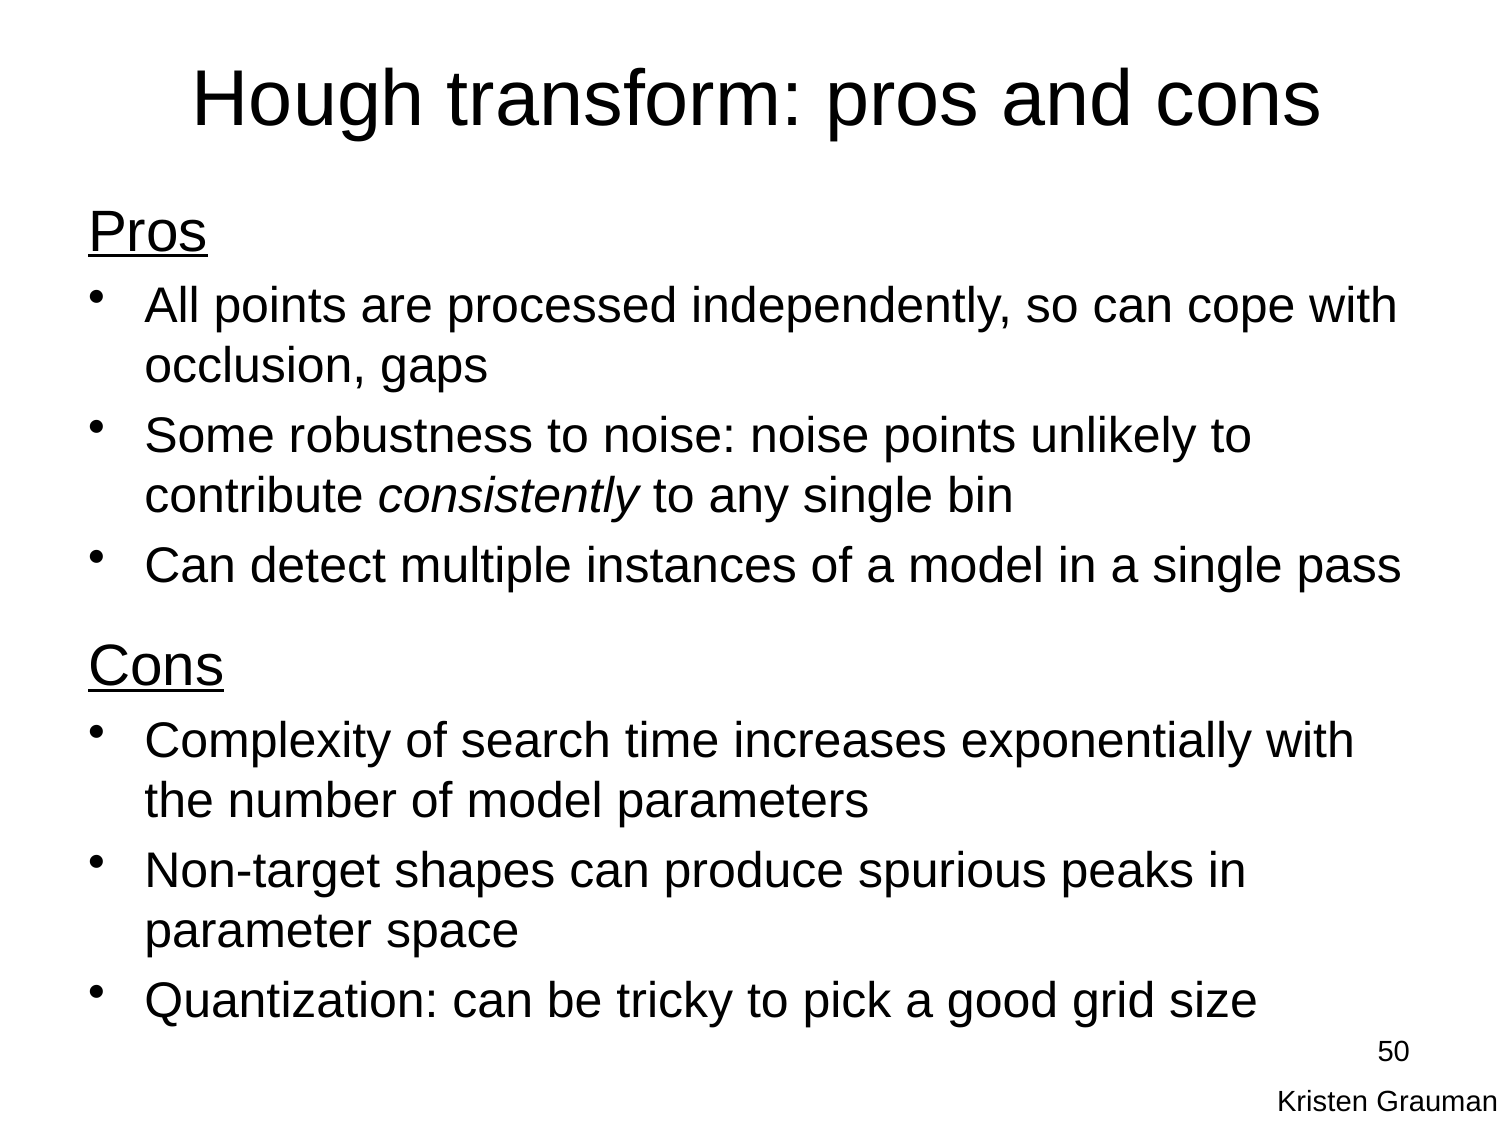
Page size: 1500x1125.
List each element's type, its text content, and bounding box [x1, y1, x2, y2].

text_box Kristen Grauman [1262, 1074, 1500, 1125]
title Hough transform: pros and cons [82, 0, 1434, 188]
list Pros All points are processed independently, so can cope with occlusion, gaps Some robustness to noise: noise points unlikely to contribute consistently to any single bin Can detect multiple instances of a model in a single pass Cons Complexity of search time increases exponentially with the number of model parameters Non-target shapes can produce spurious peaks in parameter space Quantization: can be tricky to pick a good grid size [72, 184, 1424, 994]
slide_number 50 [1074, 1024, 1426, 1103]
